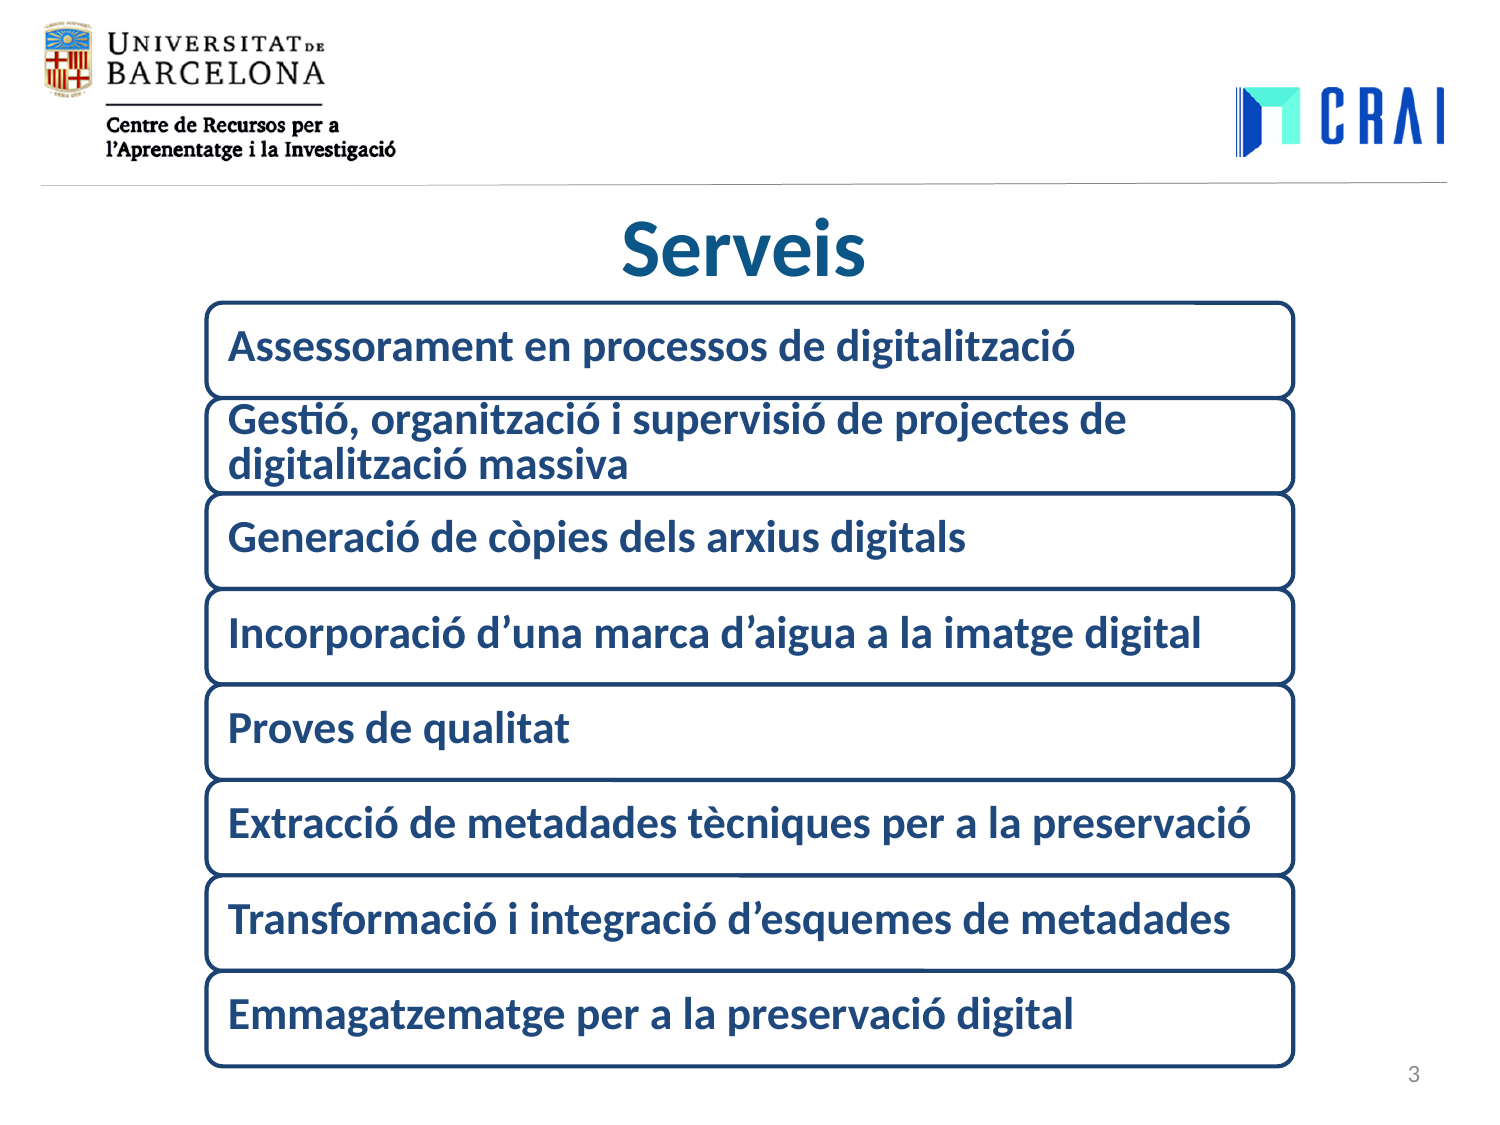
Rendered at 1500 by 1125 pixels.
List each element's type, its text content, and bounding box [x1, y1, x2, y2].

title Serveis [106, 221, 1382, 327]
picture [41, 18, 1448, 213]
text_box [206, 302, 1294, 1067]
slide_number 3 [1085, 1042, 1436, 1103]
